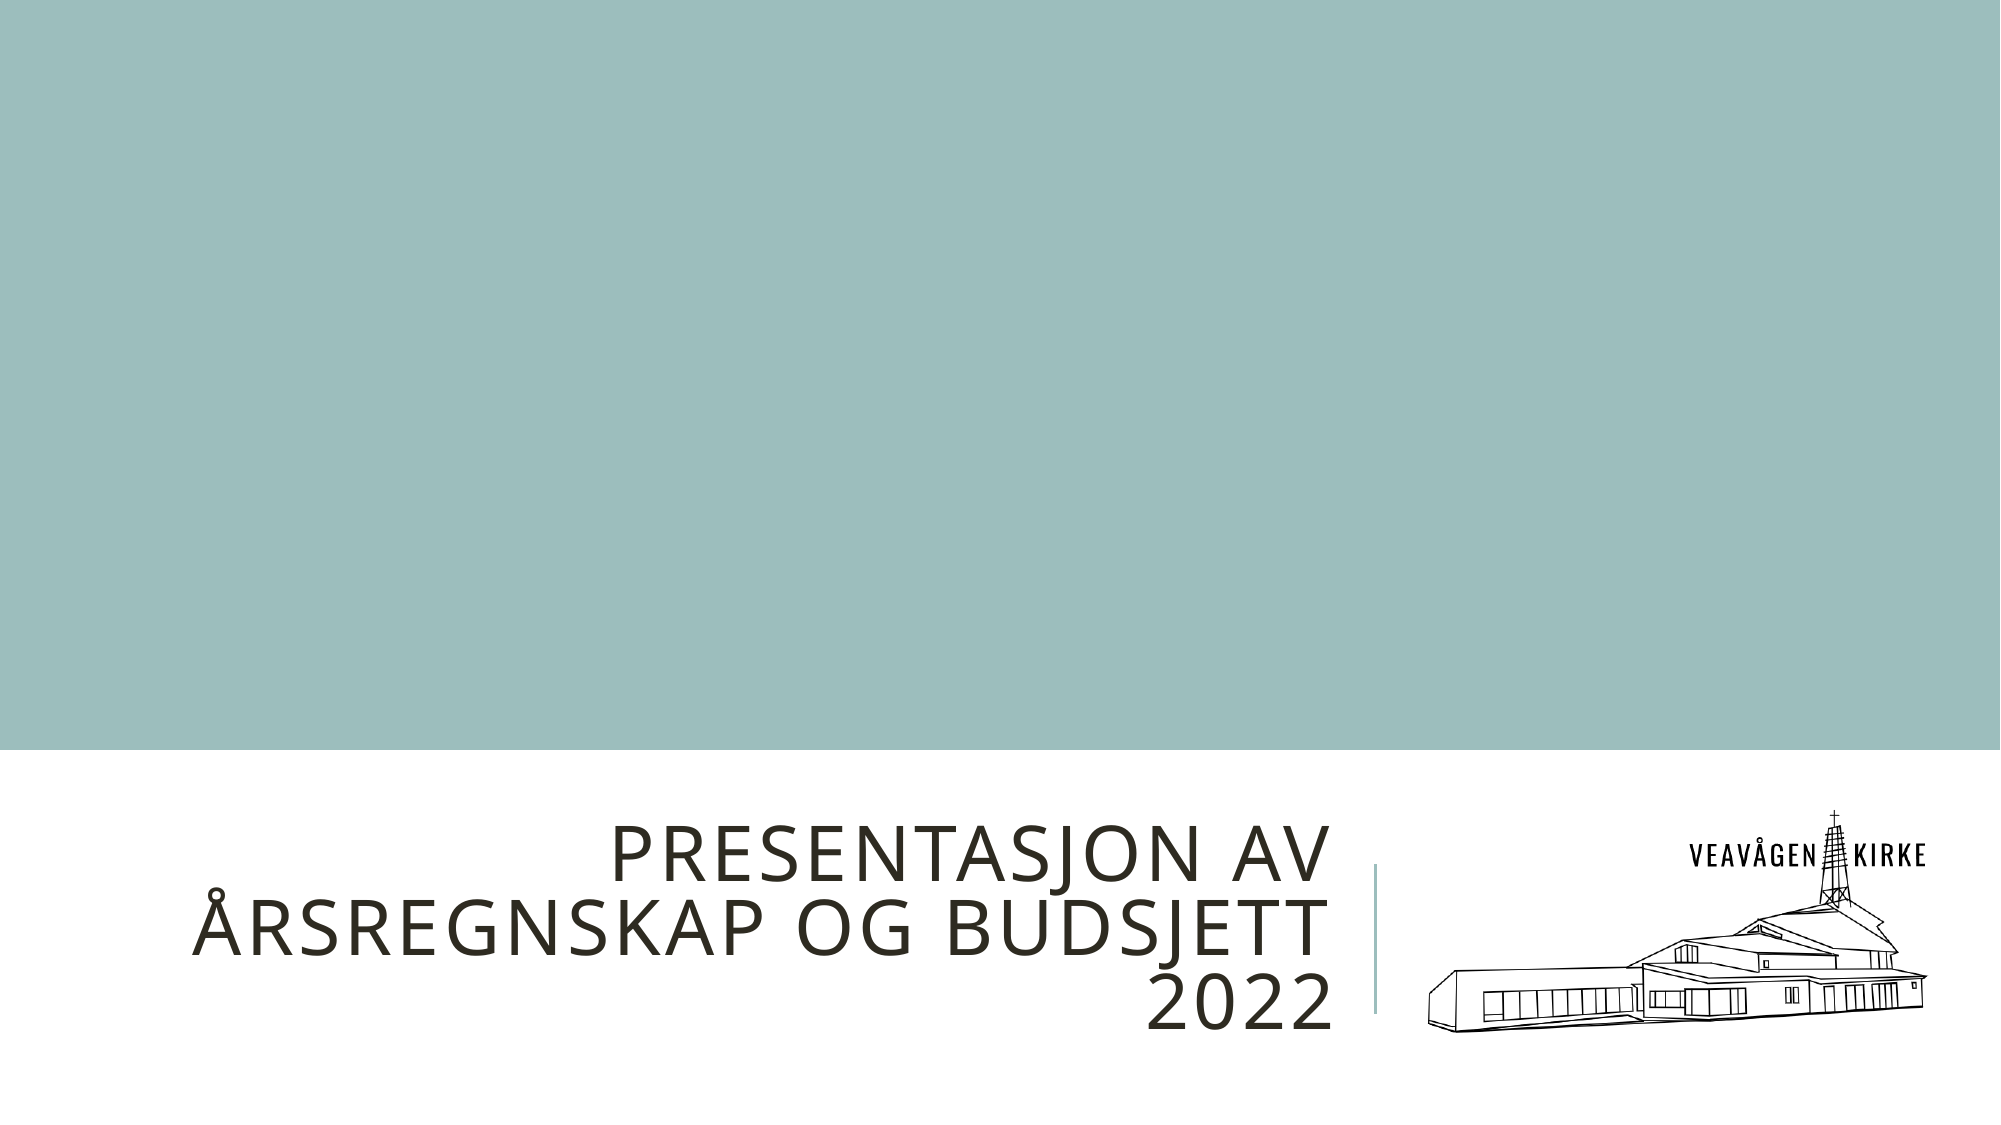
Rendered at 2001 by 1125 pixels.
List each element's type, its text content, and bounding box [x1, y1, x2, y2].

title Presentasjon av årsregnskap og budsjett 2022 [75, 813, 1350, 1054]
picture [1405, 800, 1944, 1054]
